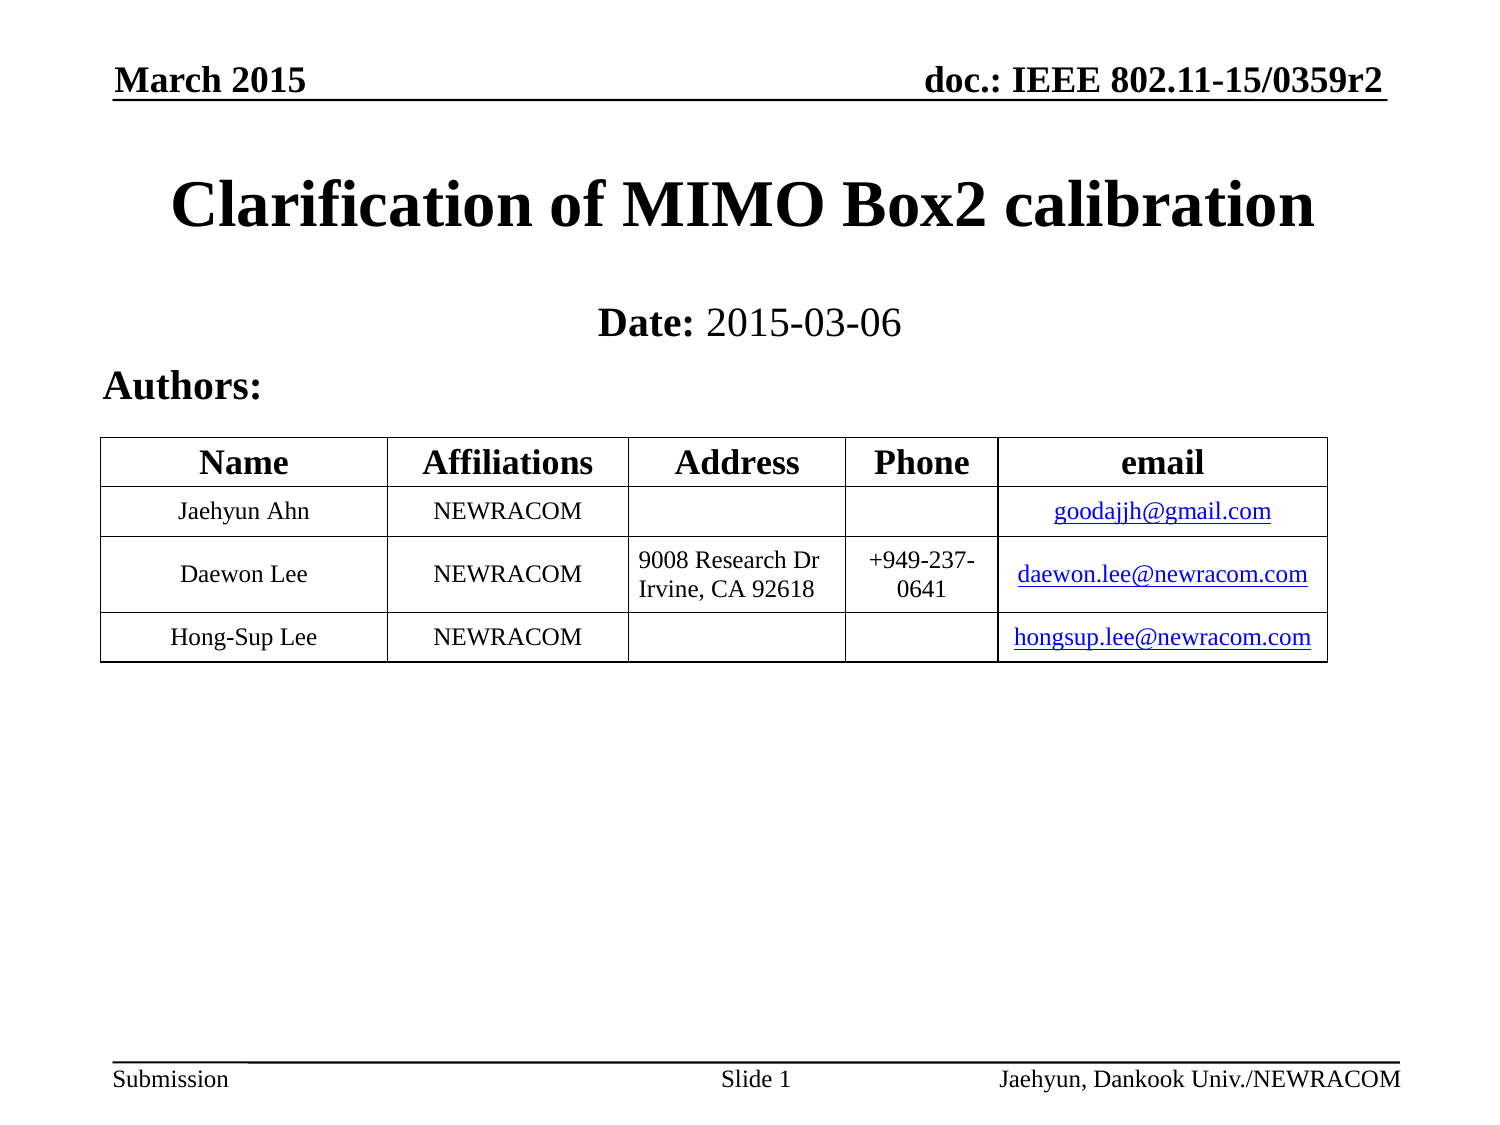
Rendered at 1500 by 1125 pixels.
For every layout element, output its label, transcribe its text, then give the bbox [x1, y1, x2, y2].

slide_number Slide 1 [712, 1061, 800, 1093]
list Date: 2015-03-06 [112, 287, 1388, 351]
text_box Authors: [87, 349, 325, 413]
footer Jaehyun, Dankook Univ./NEWRACOM [994, 1061, 1402, 1093]
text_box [86, 436, 1409, 1048]
title Clarification of MIMO Box2 calibration [62, 112, 1426, 288]
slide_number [114, 54, 309, 101]
